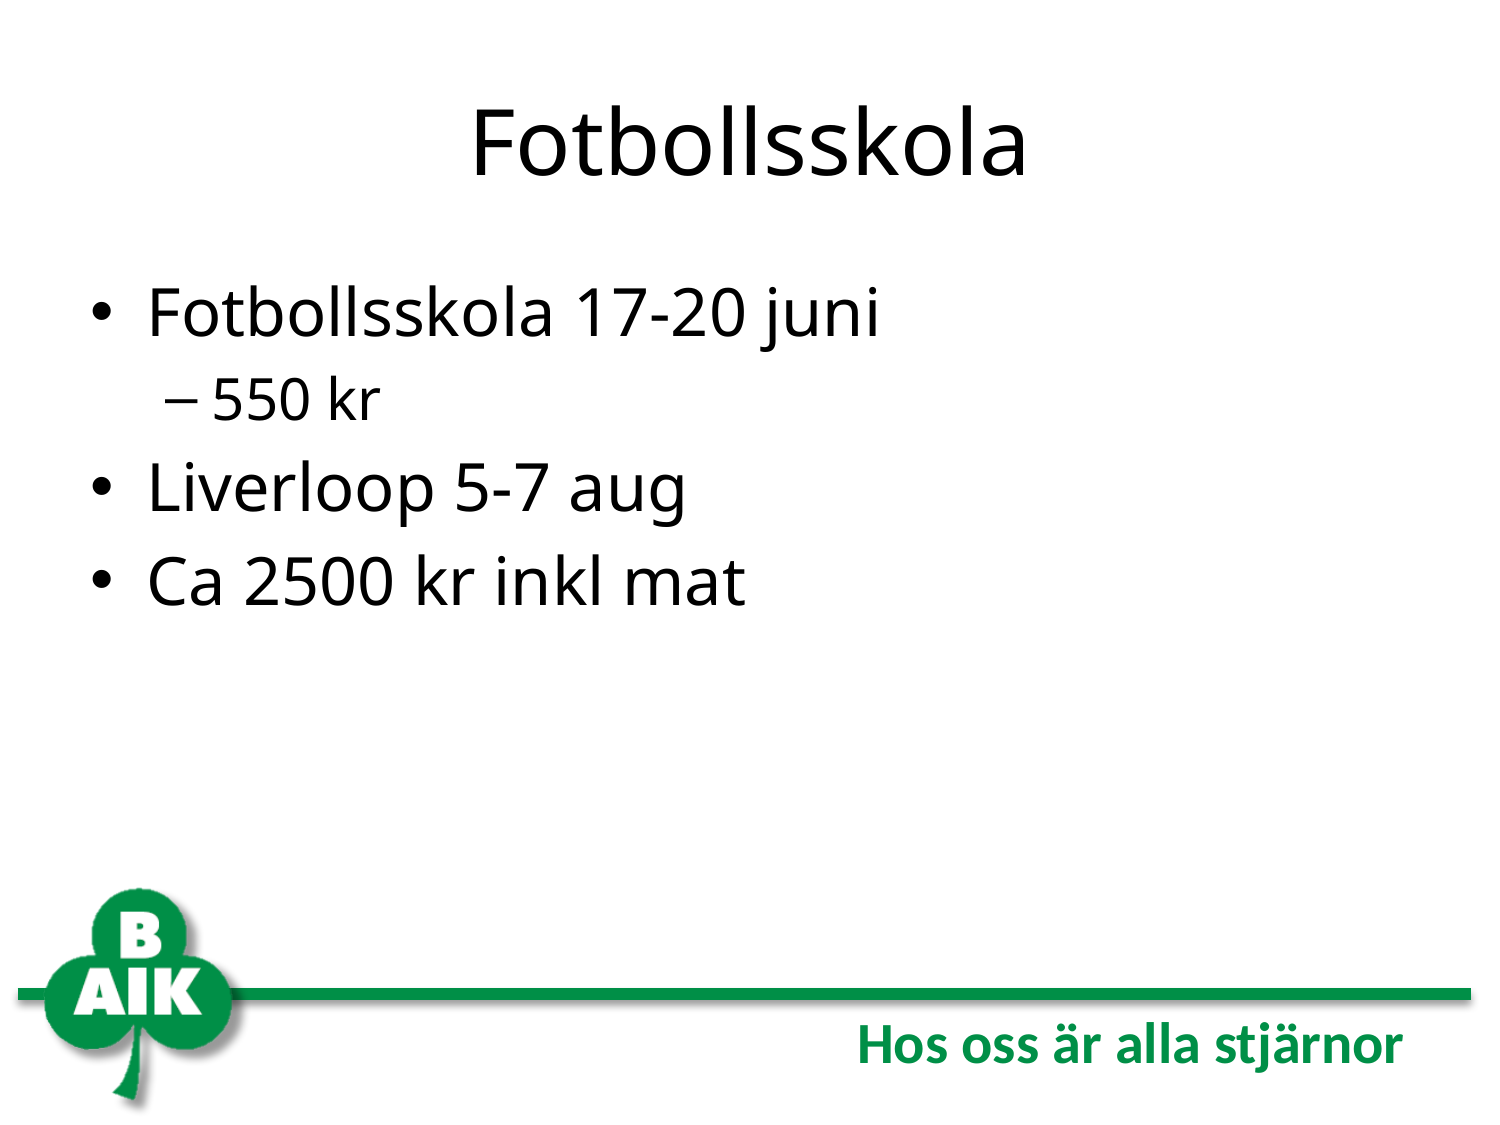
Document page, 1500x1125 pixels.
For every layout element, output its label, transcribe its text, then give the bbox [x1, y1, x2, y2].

list Fotbollsskola 17-20 juni 550 kr Liverloop 5-7 aug Ca 2500 kr inkl mat [75, 262, 1425, 906]
picture [41, 906, 234, 1102]
title Fotbollsskola [75, 45, 1425, 233]
